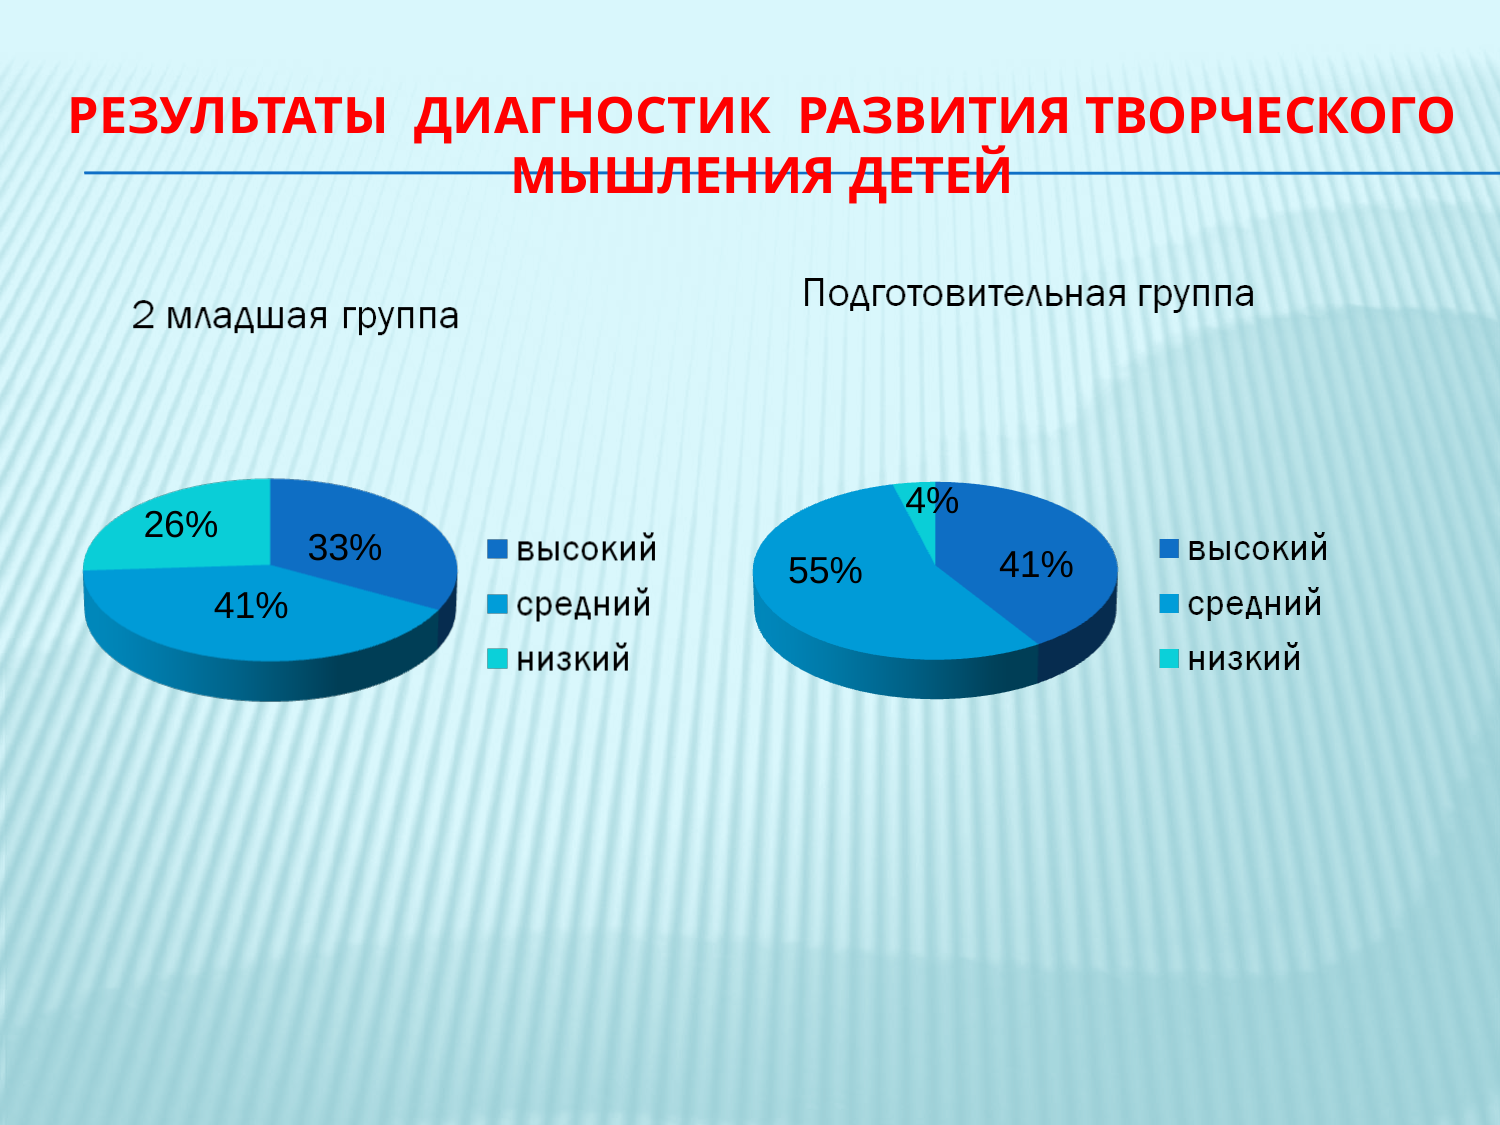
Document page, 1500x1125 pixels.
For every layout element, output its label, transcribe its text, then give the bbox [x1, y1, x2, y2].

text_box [726, 245, 1348, 962]
title Результаты диагностик развитиЯ творческого мышления детей [50, 75, 1475, 213]
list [46, 210, 677, 998]
